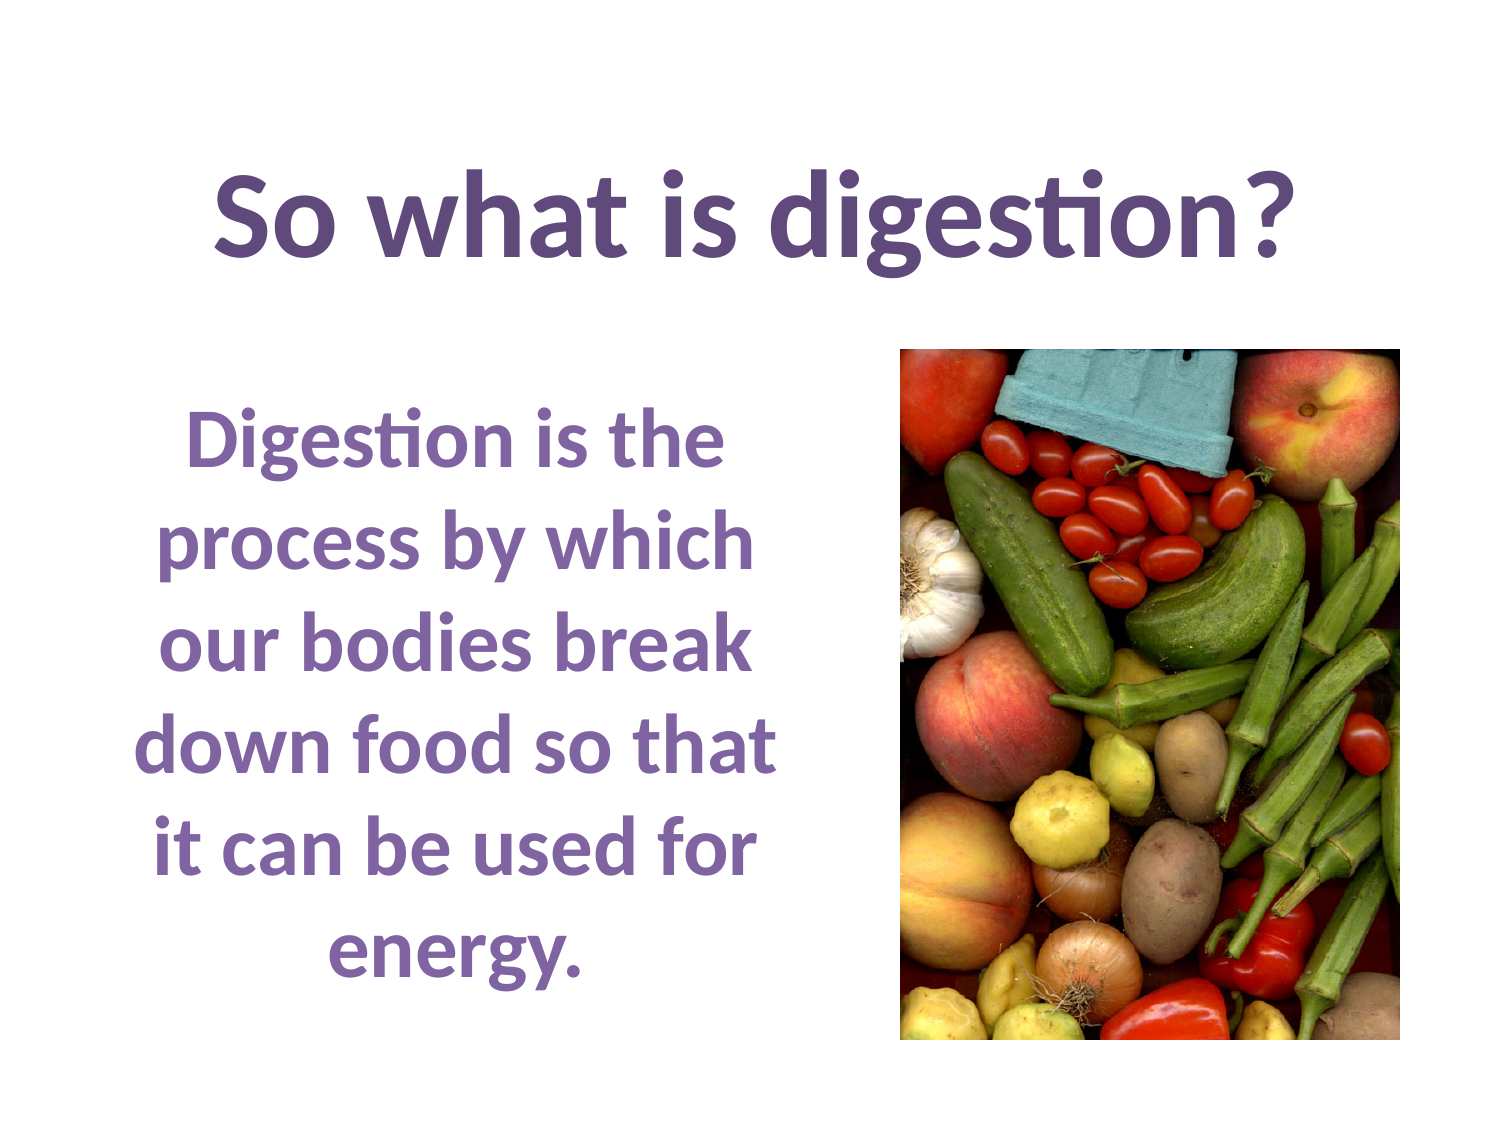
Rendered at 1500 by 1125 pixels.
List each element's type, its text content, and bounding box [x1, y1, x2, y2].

subtitle So what is digestion? [125, 125, 1388, 388]
picture [899, 349, 1401, 1040]
text_box Digestion is the process by which our bodies break down food so that it can be used for energy. [99, 375, 813, 1013]
